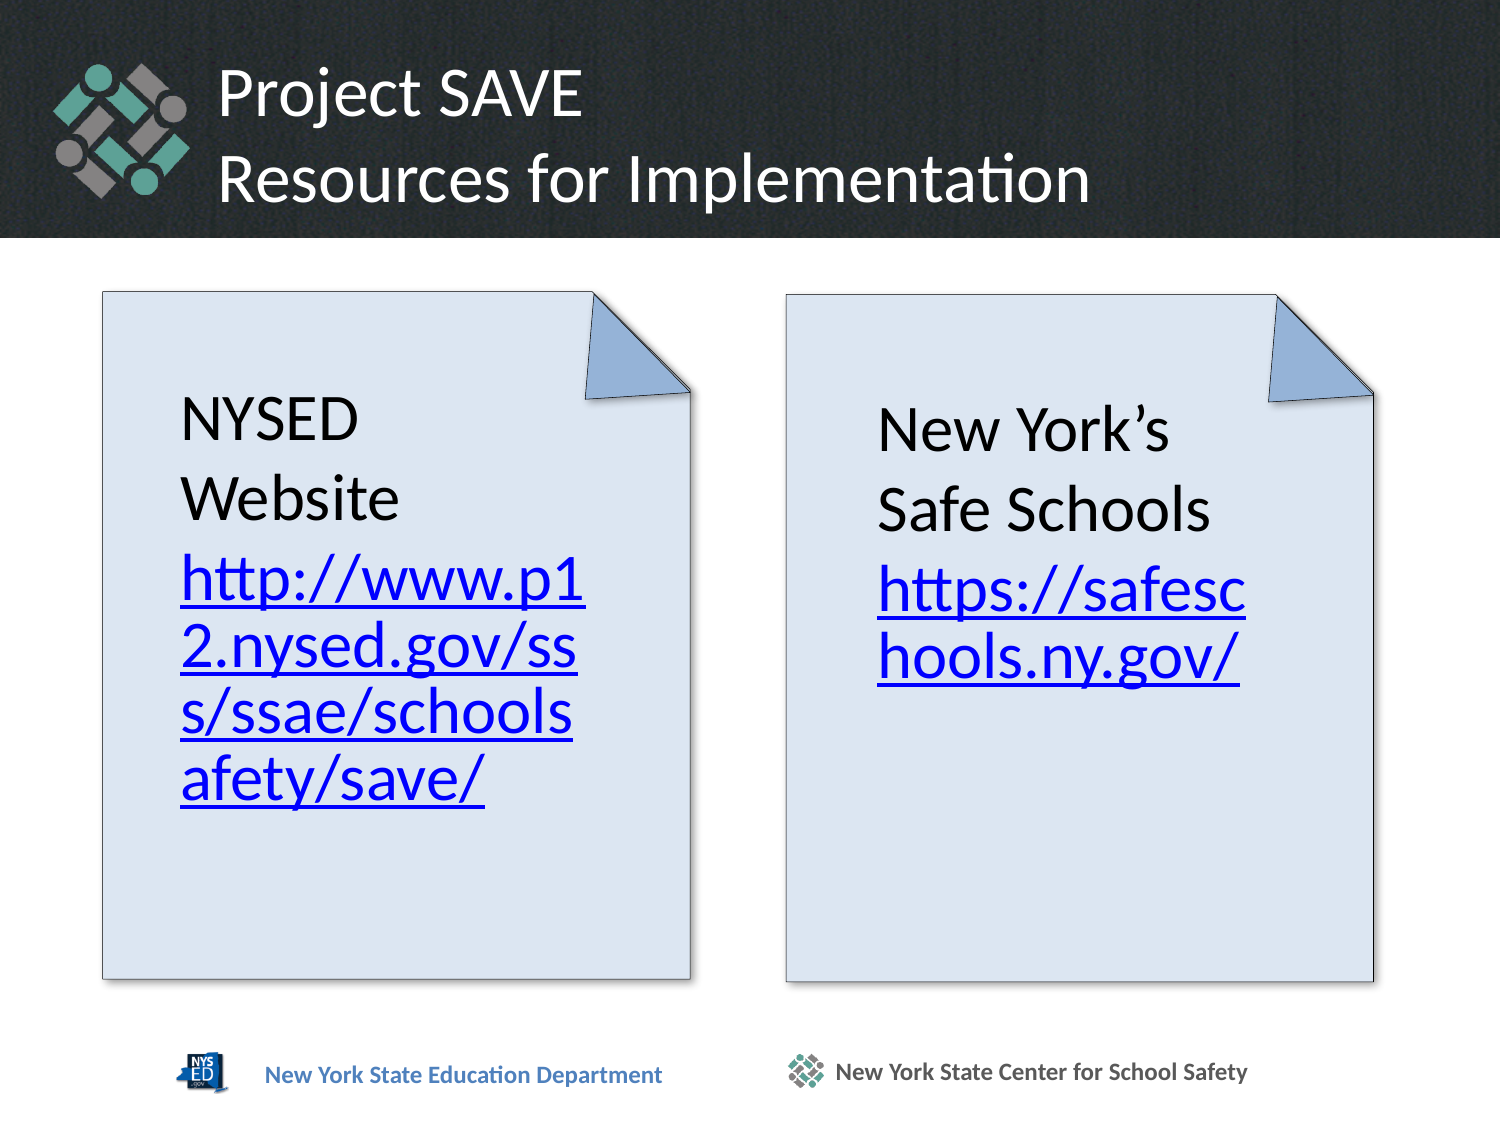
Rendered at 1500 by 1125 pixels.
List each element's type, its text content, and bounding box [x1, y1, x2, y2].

picture [787, 1053, 824, 1088]
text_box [785, 294, 1374, 983]
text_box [102, 291, 691, 980]
picture [0, 0, 1500, 238]
title Project SAVE Resources for Implementation [202, 36, 1425, 225]
picture [174, 1050, 230, 1094]
